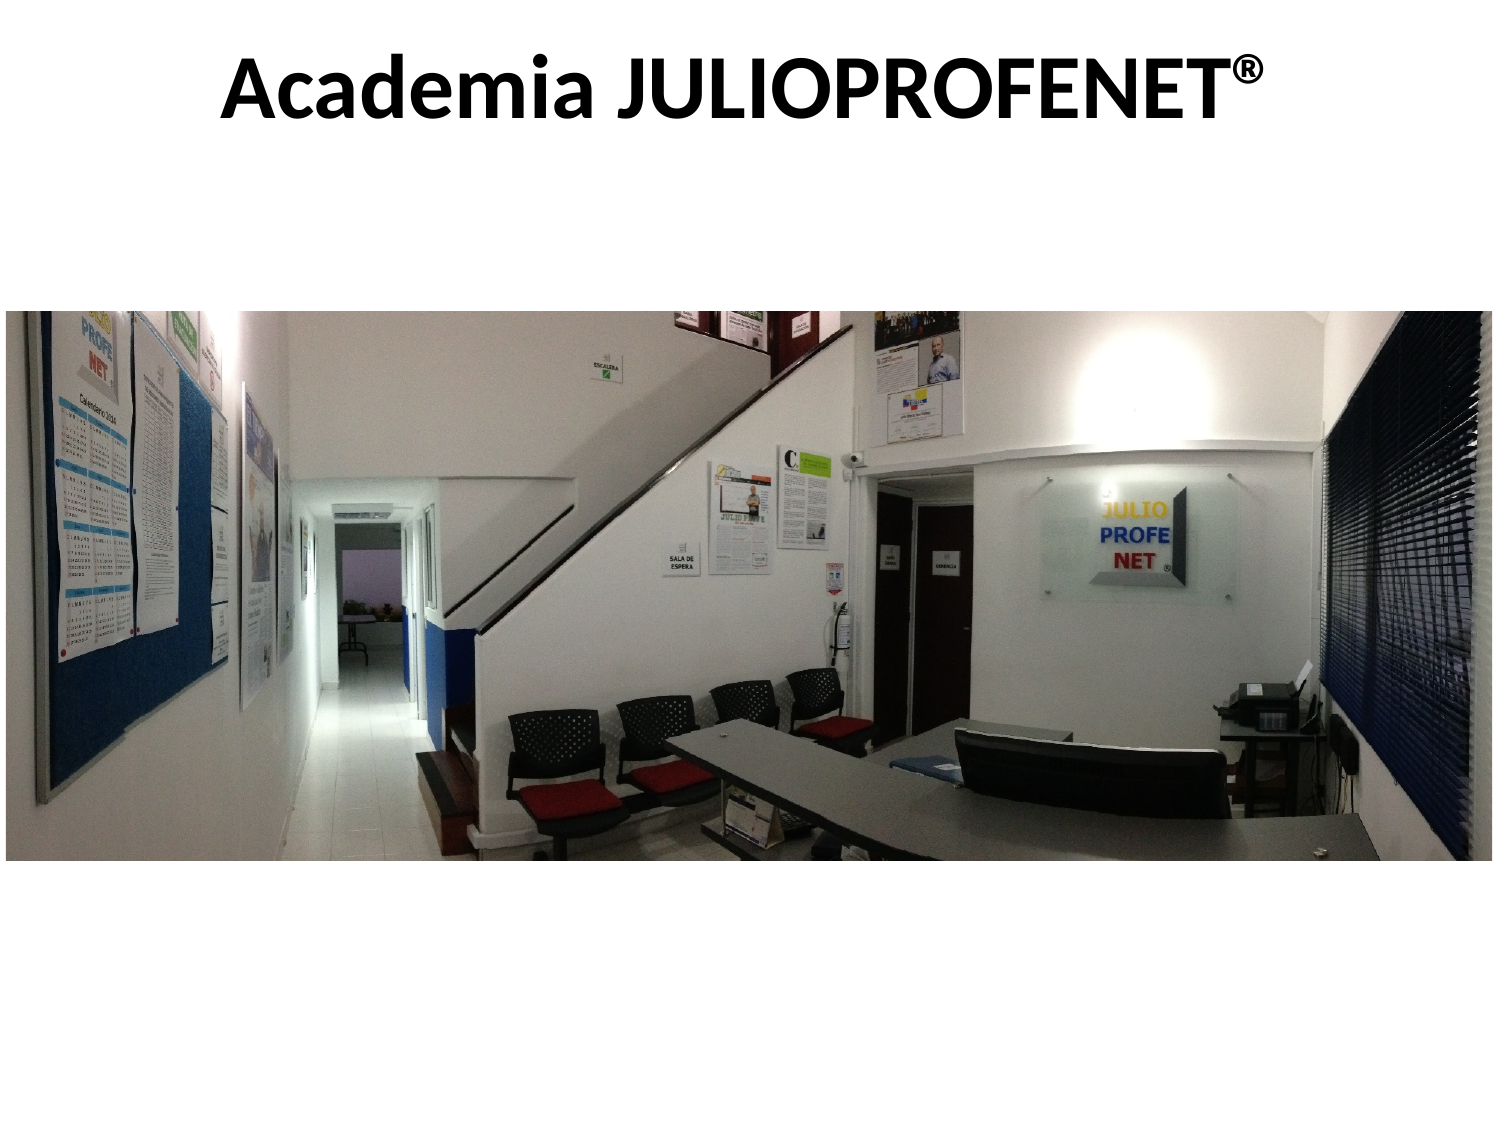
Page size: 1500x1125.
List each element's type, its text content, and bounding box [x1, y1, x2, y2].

text_box Academia JULIOPROFENET® [29, 19, 1471, 144]
picture [5, 311, 1493, 861]
